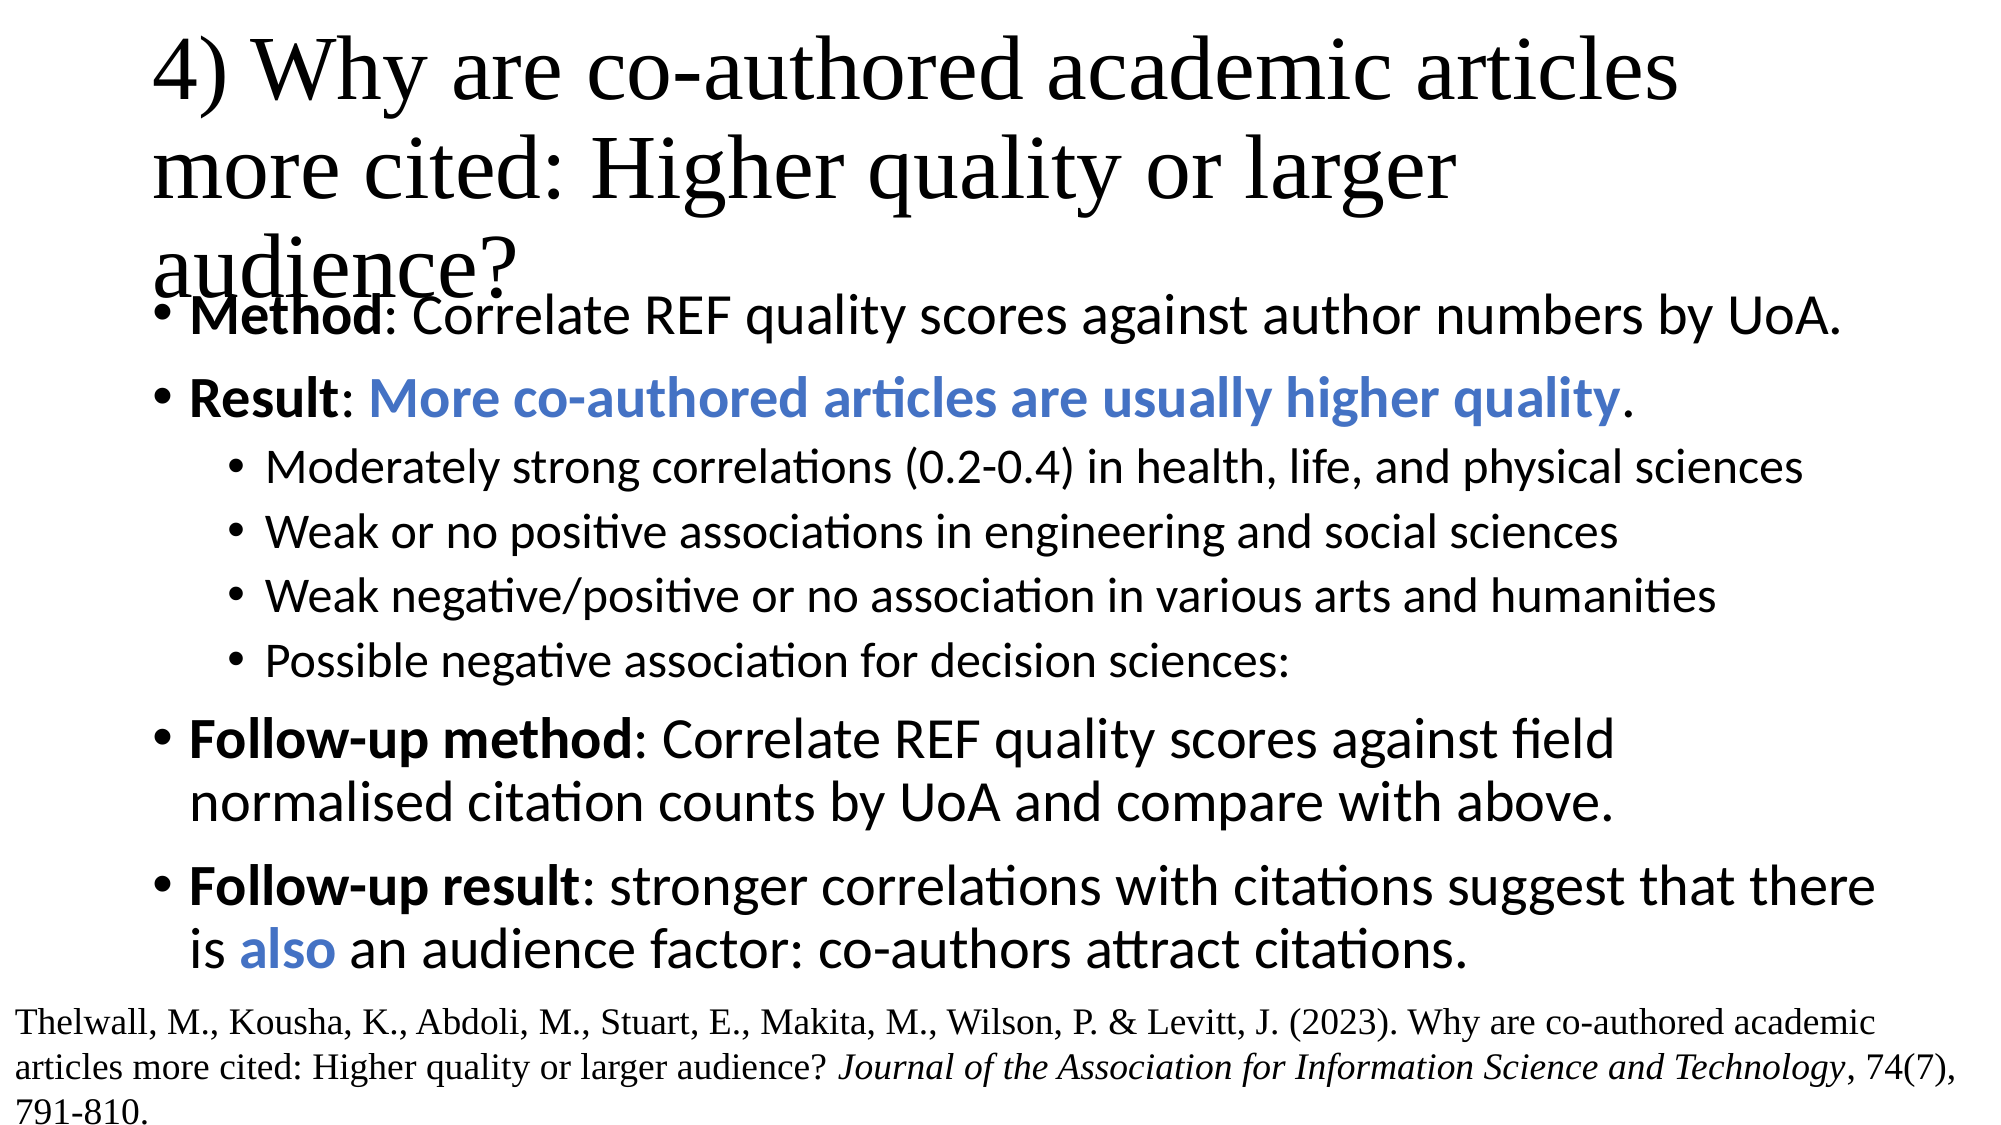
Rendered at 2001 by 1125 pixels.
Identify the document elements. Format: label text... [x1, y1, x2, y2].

list Method: Correlate REF quality scores against author numbers by UoA. Result: More co-authored articles are usually higher quality. Moderately strong correlations (0.2-0.4) in health, life, and physical sciences Weak or no positive associations in engineering and social sciences Weak negative/positive or no association in various arts and humanities Possible negative association for decision sciences: Follow-up method: Correlate REF quality scores against field normalised citation counts by UoA and compare with above. Follow-up result: stronger correlations with citations suggest that there is also an audience factor: co-authors attract citations. [137, 276, 1899, 989]
text_box Thelwall, M., Kousha, K., Abdoli, M., Stuart, E., Makita, M., Wilson, P. & Levitt, J. (2023). Why are co-authored academic articles more cited: Higher quality or larger audience? Journal of the Association for Information Science and Technology, 74(7), 791-810. [0, 989, 2000, 1125]
title 4) Why are co-authored academic articles more cited: Higher quality or larger audience? [137, 59, 1863, 276]
